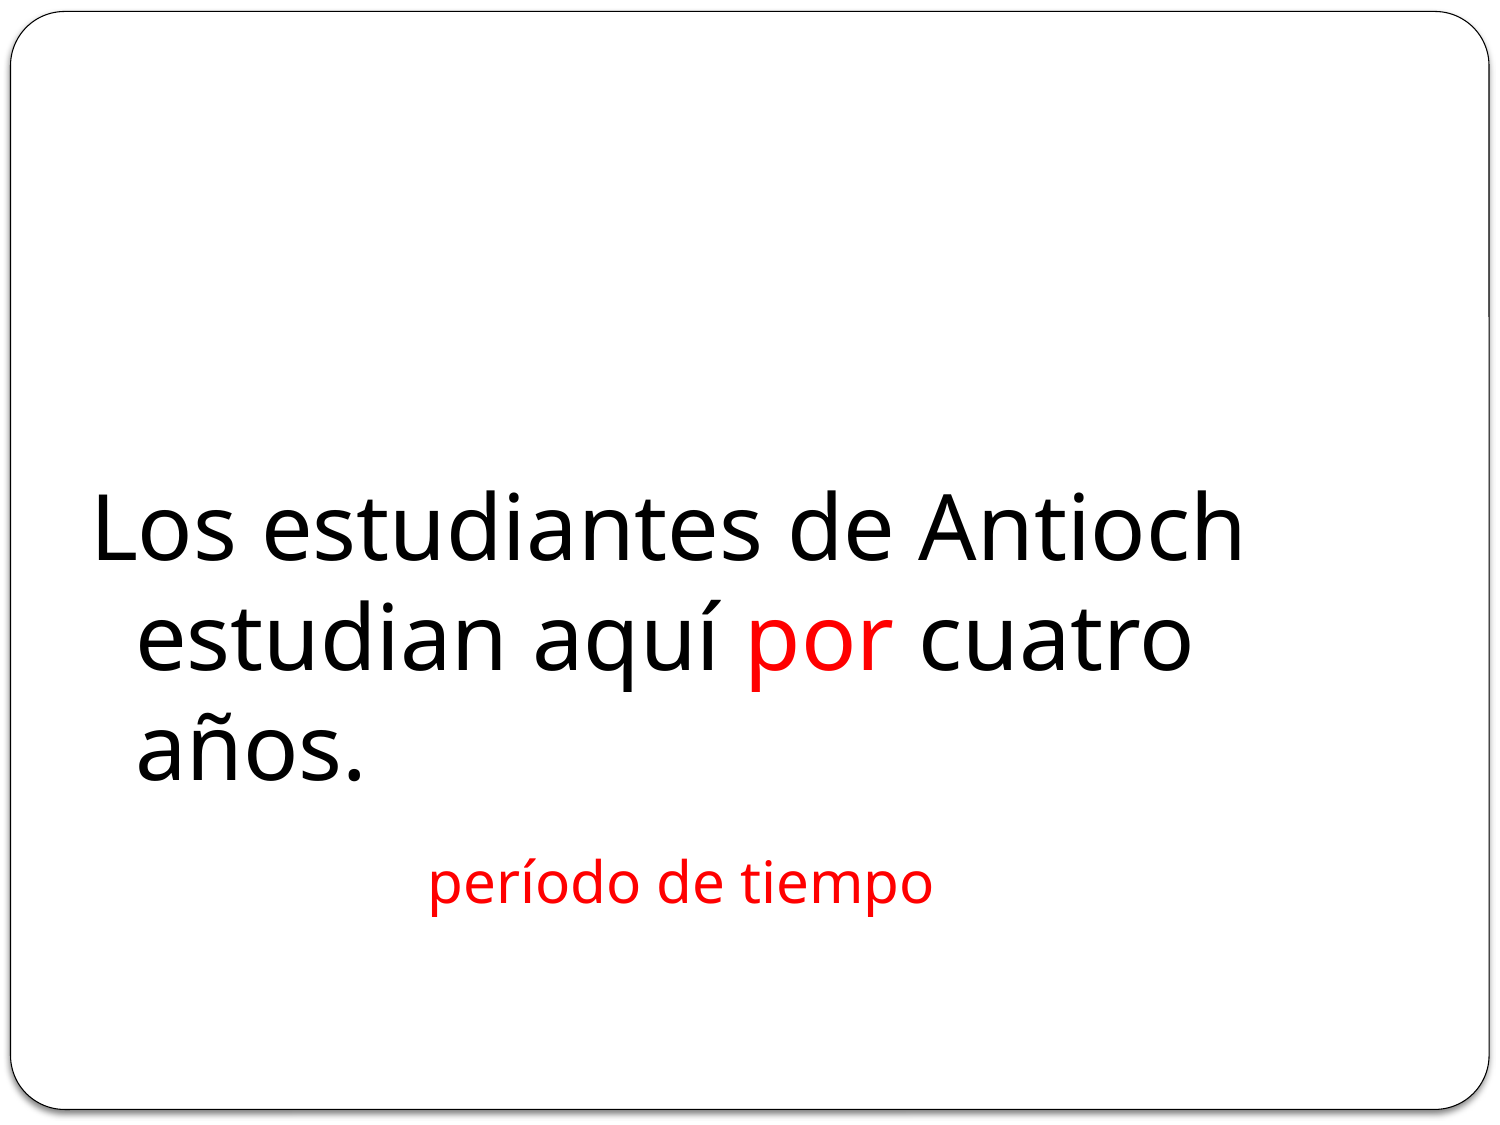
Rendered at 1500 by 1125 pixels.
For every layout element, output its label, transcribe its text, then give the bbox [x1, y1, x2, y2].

list Los estudiantes de Antioch estudian aquí por cuatro años. [75, 307, 1425, 961]
text_box período de tiempo [299, 837, 1063, 923]
